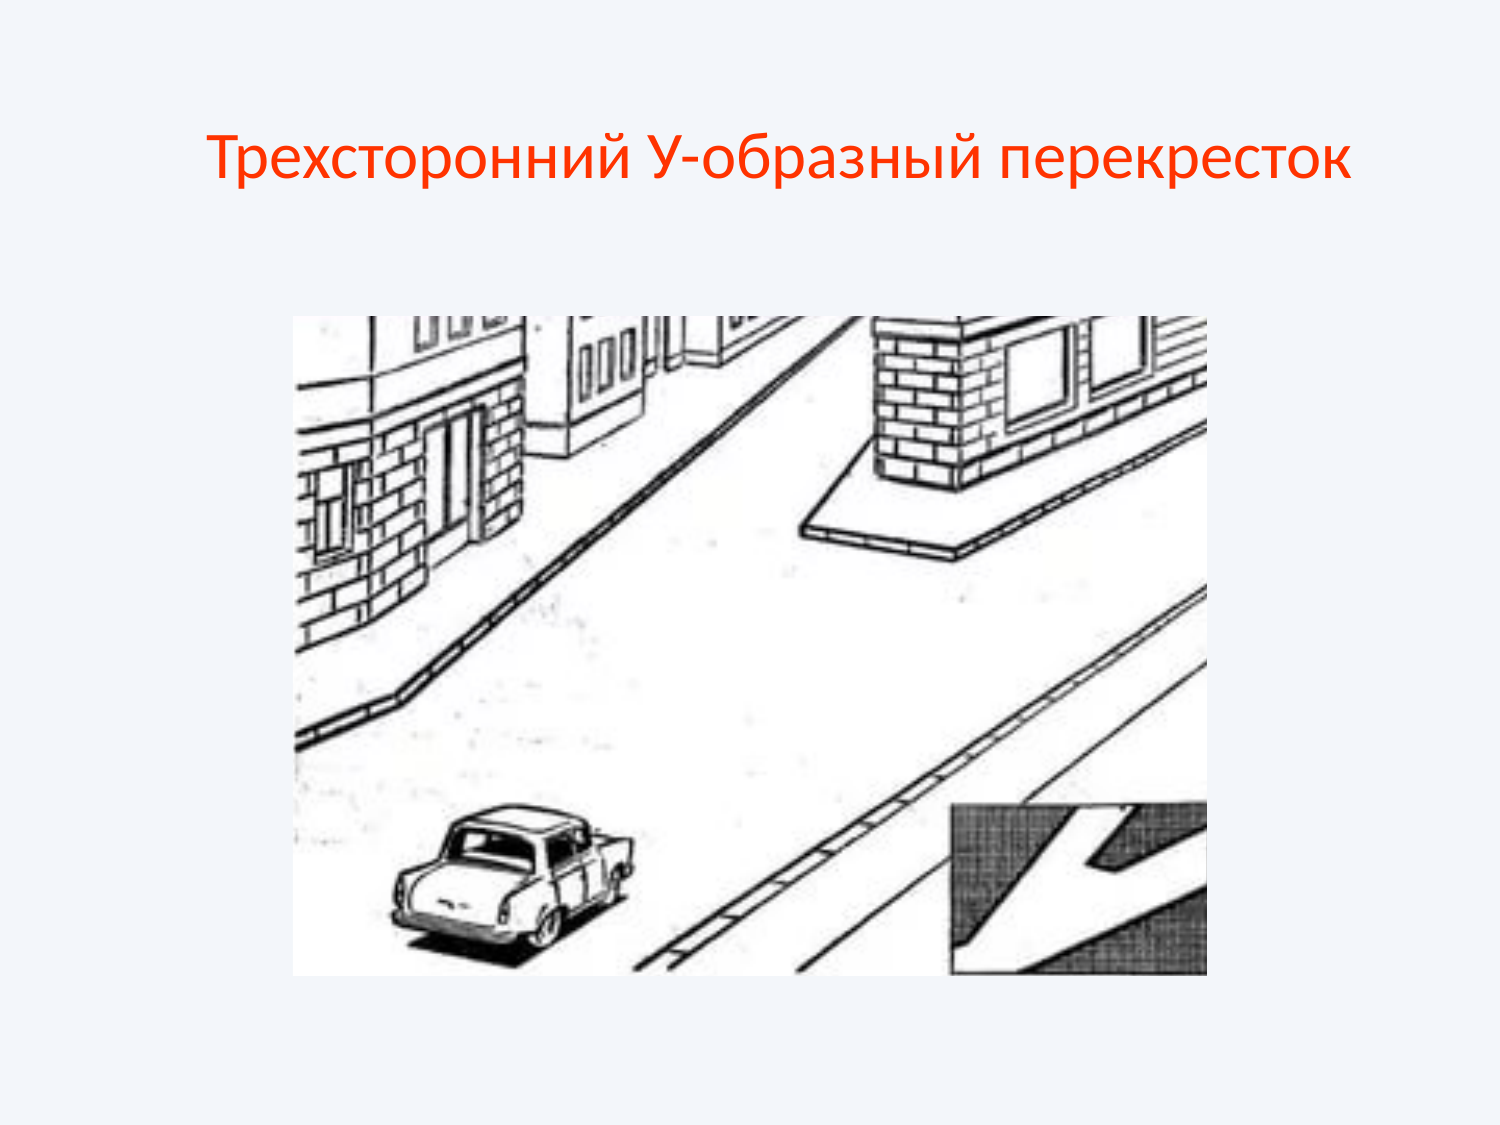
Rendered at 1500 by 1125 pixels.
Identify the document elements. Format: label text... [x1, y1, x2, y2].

picture [292, 316, 1208, 976]
text_box Трехсторонний У-образный перекресток [105, 58, 1456, 247]
